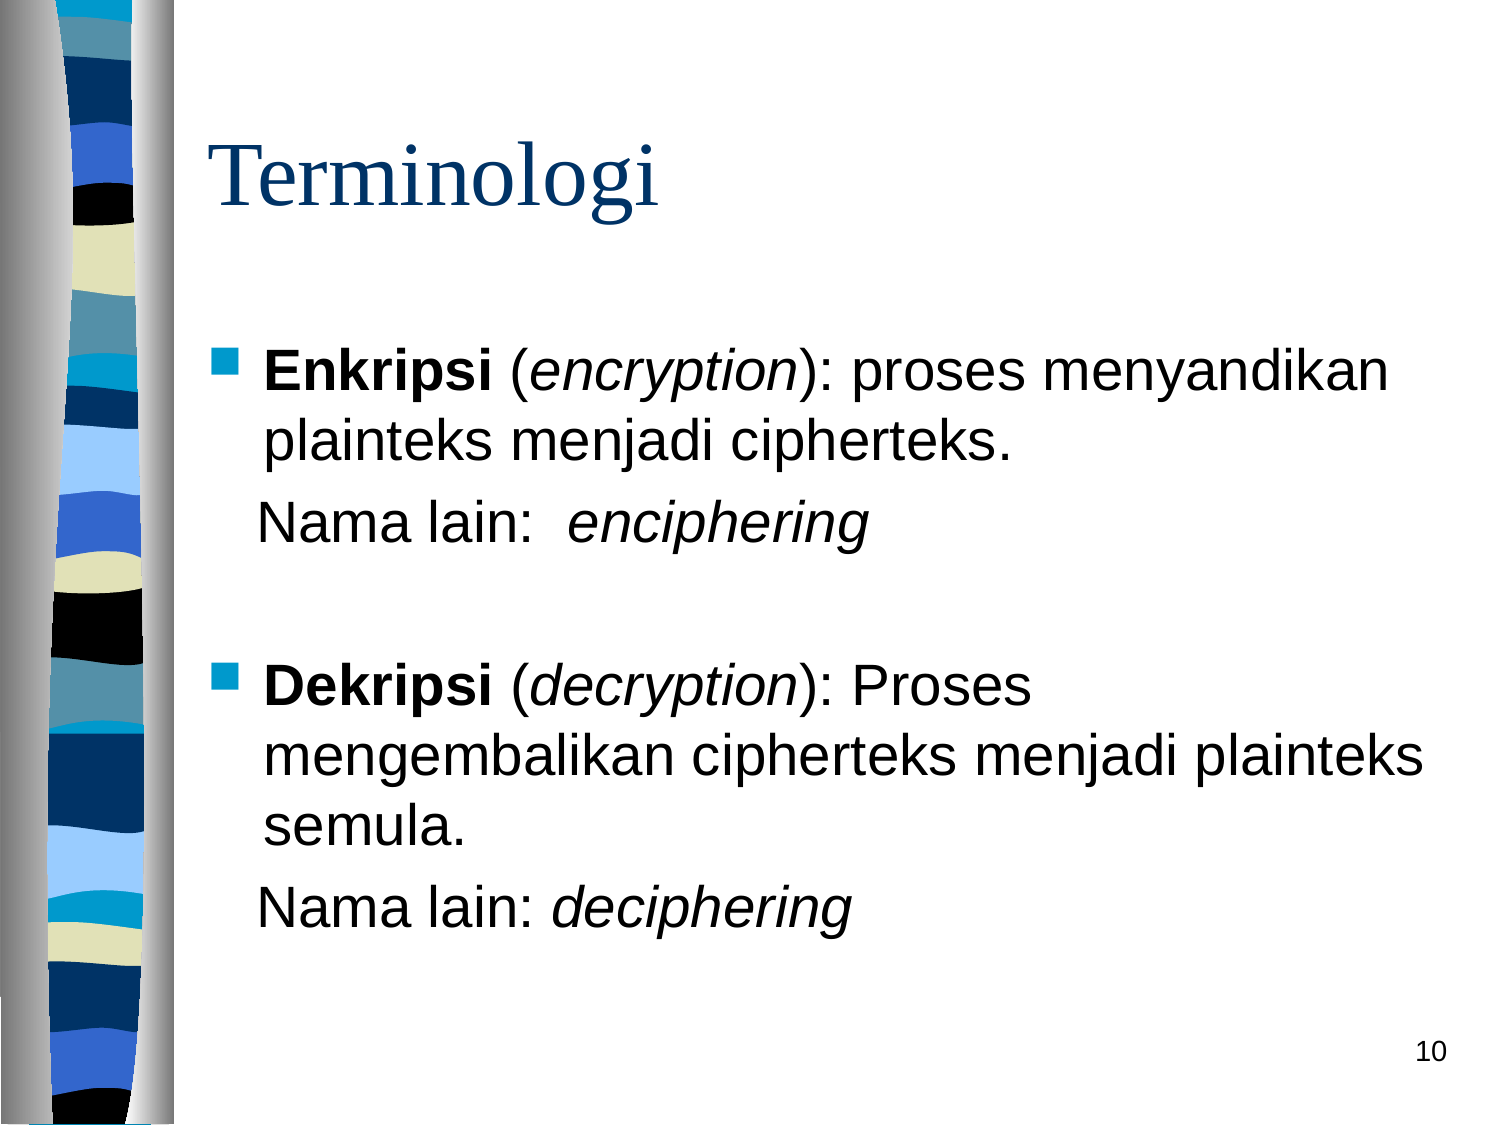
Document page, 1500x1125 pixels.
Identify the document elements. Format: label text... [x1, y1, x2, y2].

slide_number 10 [1149, 1024, 1463, 1101]
title Terminologi [192, 74, 1468, 263]
list Enkripsi (encryption): proses menyandikan plainteks menjadi cipherteks. Nama lain: enciphering Dekripsi (decryption): Proses mengembalikan cipherteks menjadi plainteks semula. Nama lain: deciphering [192, 324, 1468, 1001]
